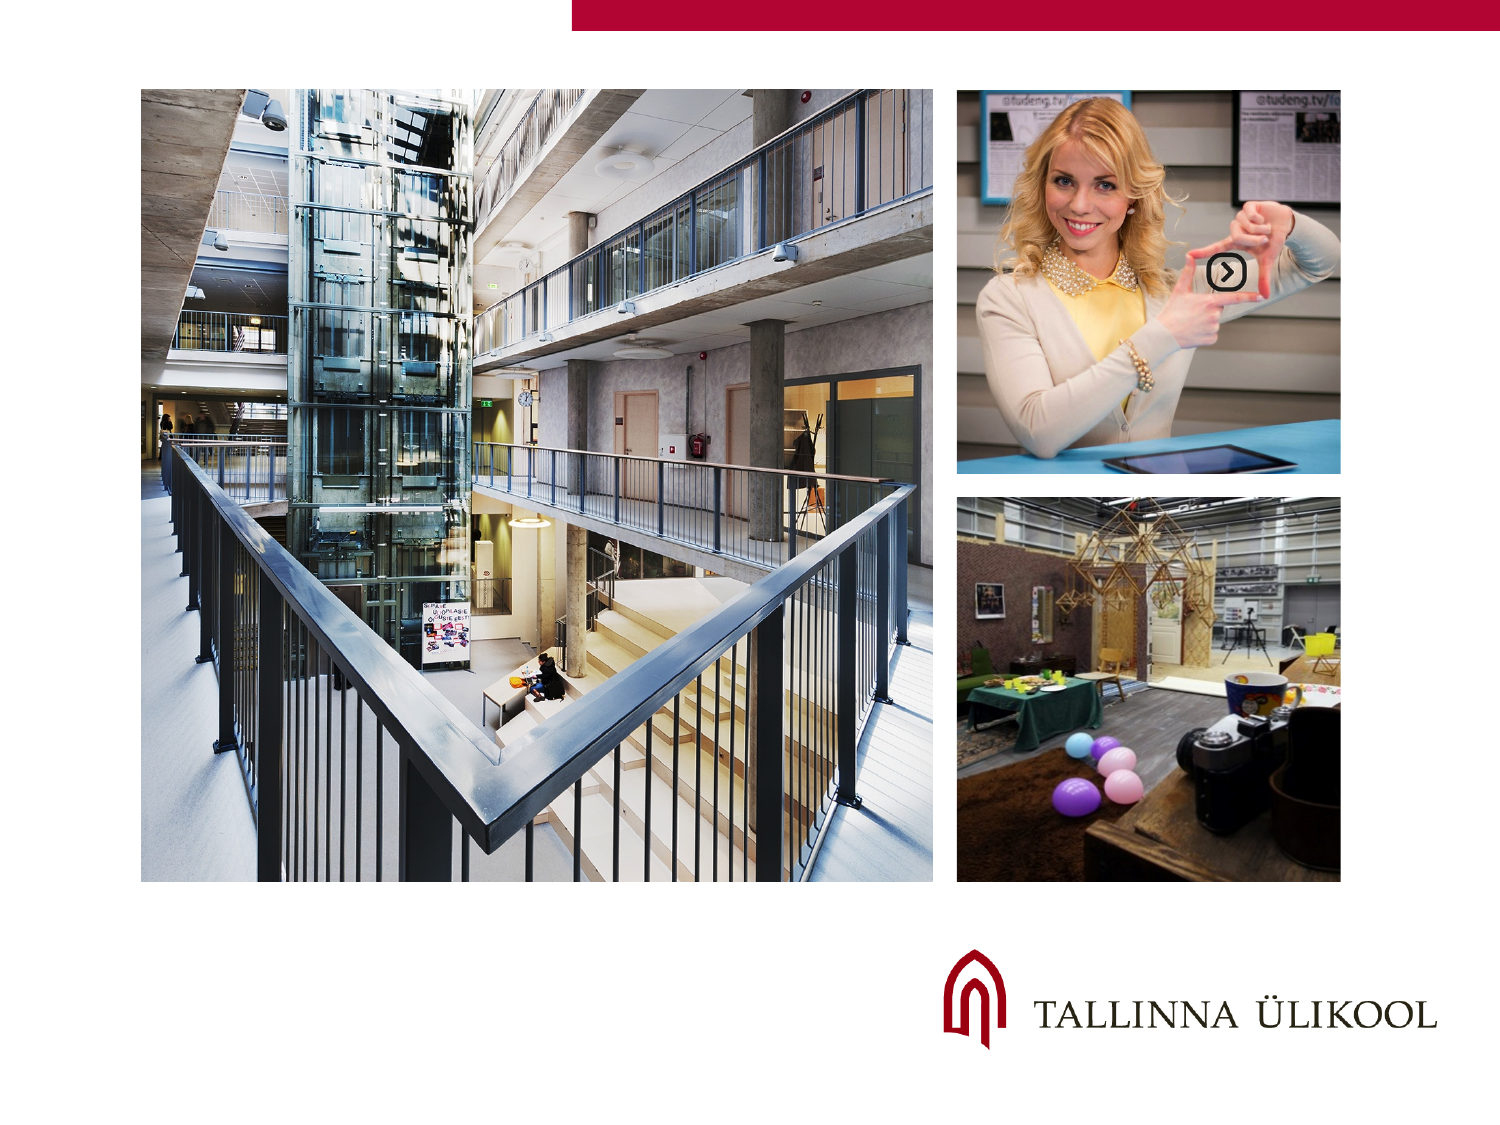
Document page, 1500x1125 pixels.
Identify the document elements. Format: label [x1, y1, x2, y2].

picture [956, 497, 1341, 882]
picture [141, 89, 933, 882]
picture [880, 885, 1500, 1124]
picture [956, 90, 1341, 474]
